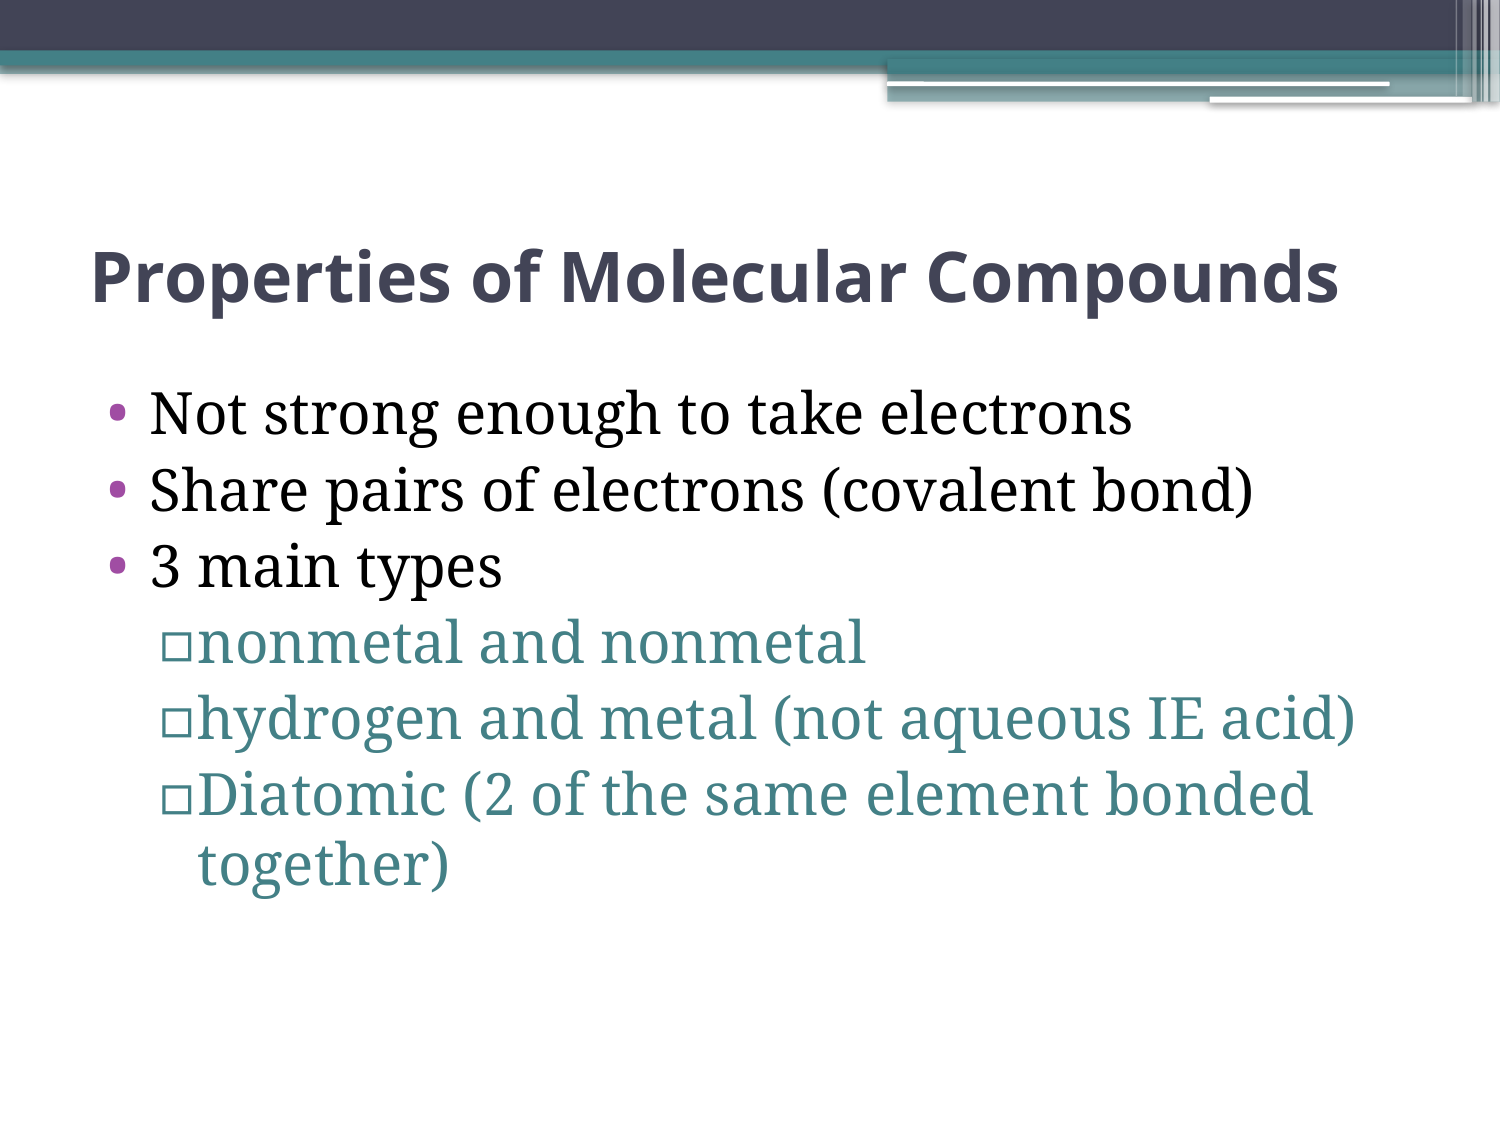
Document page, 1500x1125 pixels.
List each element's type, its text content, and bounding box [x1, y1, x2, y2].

title Properties of Molecular Compounds [75, 187, 1425, 363]
list Not strong enough to take electrons Share pairs of electrons (covalent bond) 3 main types nonmetal and nonmetal hydrogen and metal (not aqueous IE acid) Diatomic (2 of the same element bonded together) [75, 368, 1425, 1079]
